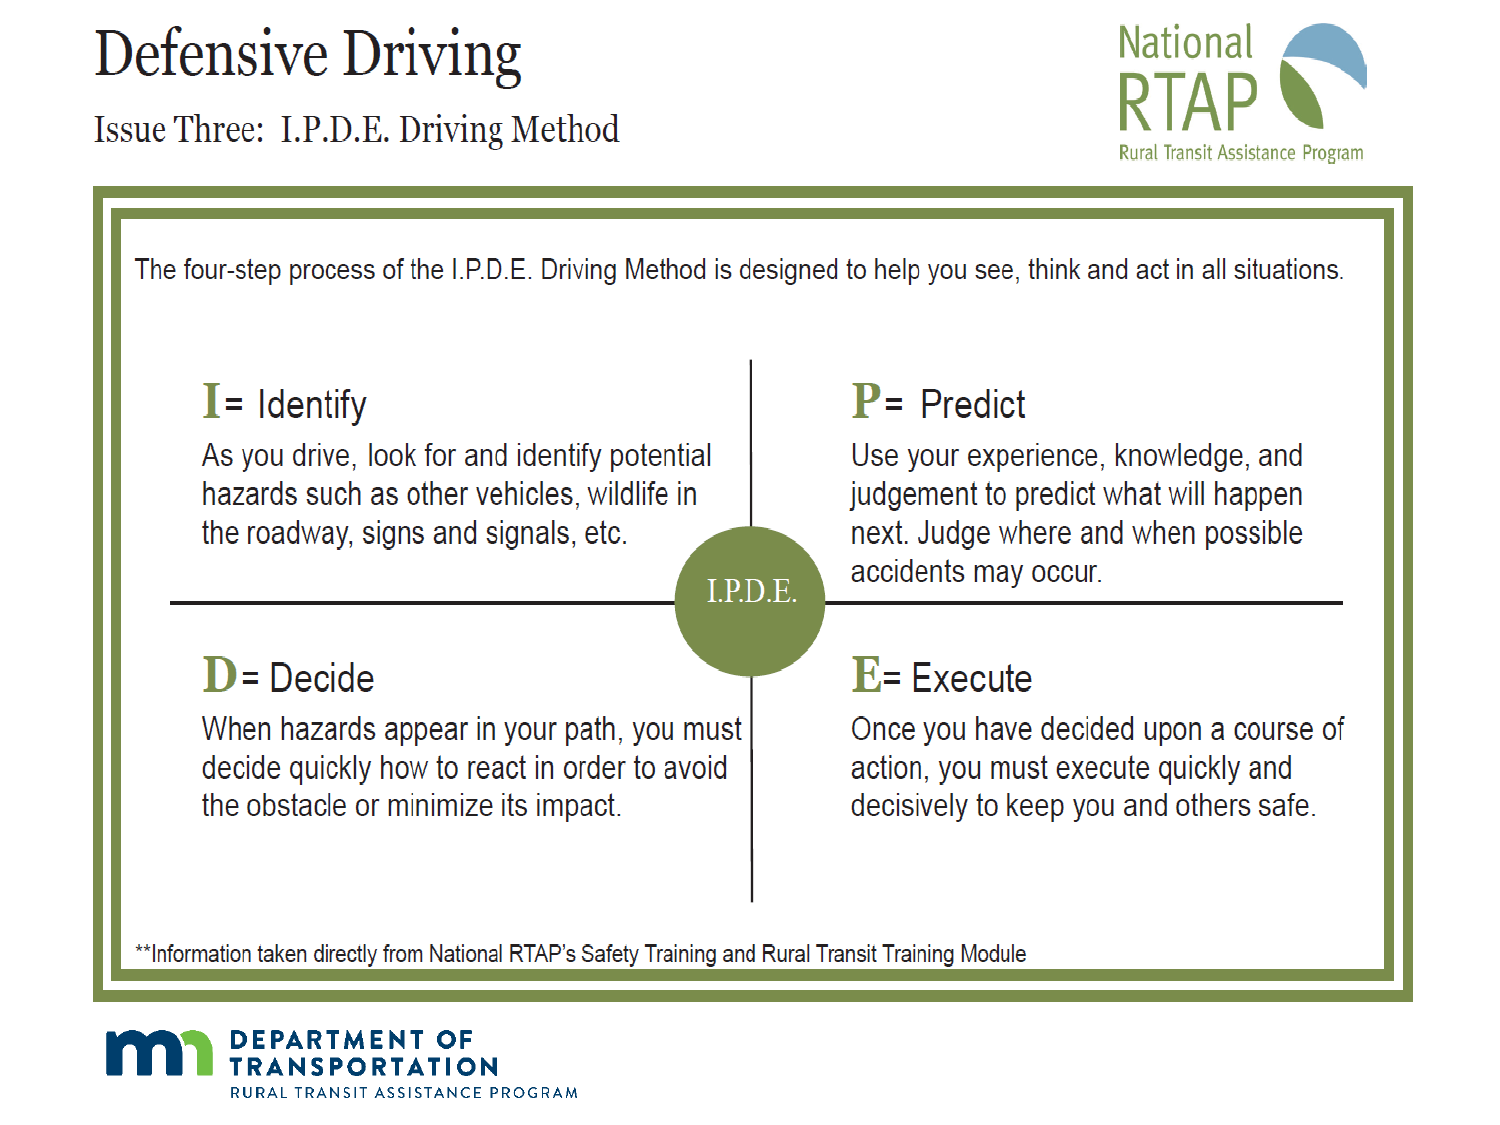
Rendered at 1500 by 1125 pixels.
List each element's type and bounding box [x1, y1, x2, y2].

picture [75, 0, 1425, 1122]
